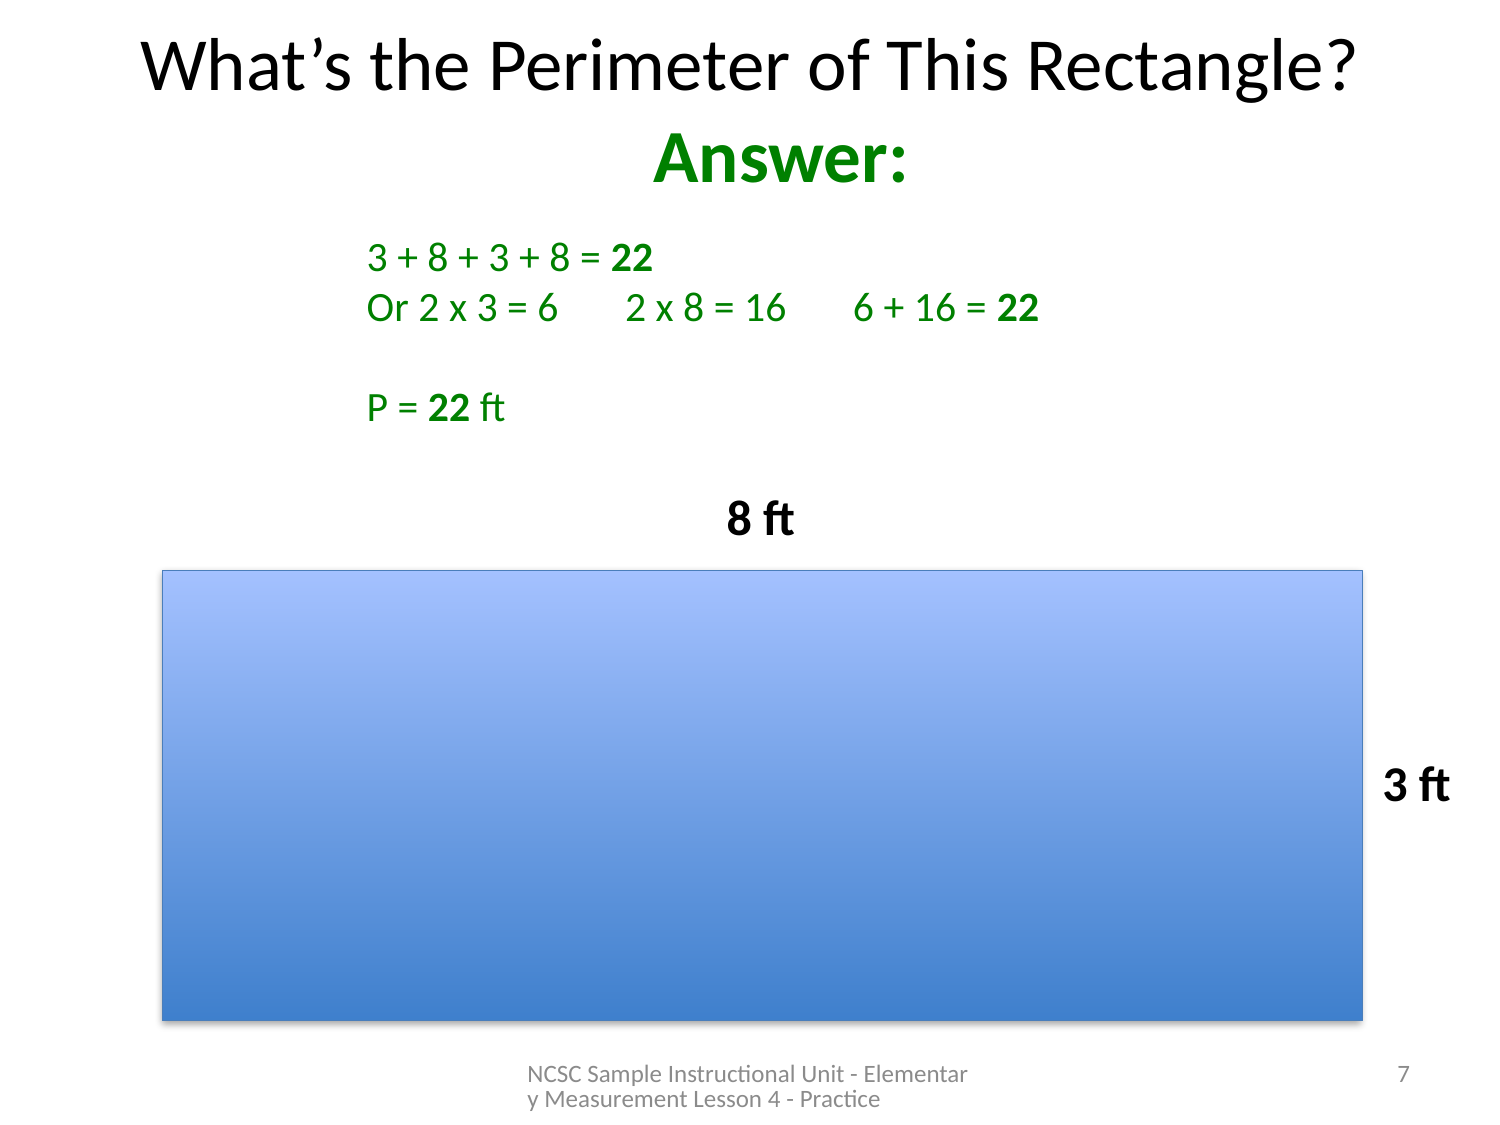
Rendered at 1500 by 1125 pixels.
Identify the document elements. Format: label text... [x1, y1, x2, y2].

text_box 8 ft [711, 478, 810, 554]
footer NCSC Sample Instructional Unit - Elementary Measurement Lesson 4 - Practice [512, 1042, 988, 1103]
text_box [162, 570, 1363, 1021]
title What’s the Perimeter of This Rectangle? [75, 0, 1425, 154]
text_box Answer: [638, 100, 925, 206]
text_box 3 ft [1367, 744, 1466, 820]
slide_number 7 [1074, 1042, 1425, 1103]
text_box 3 + 8 + 3 + 8 = 22 Or 2 x 3 = 6 2 x 8 = 16 6 + 16 = 22 P = 22 ft [351, 222, 1202, 488]
